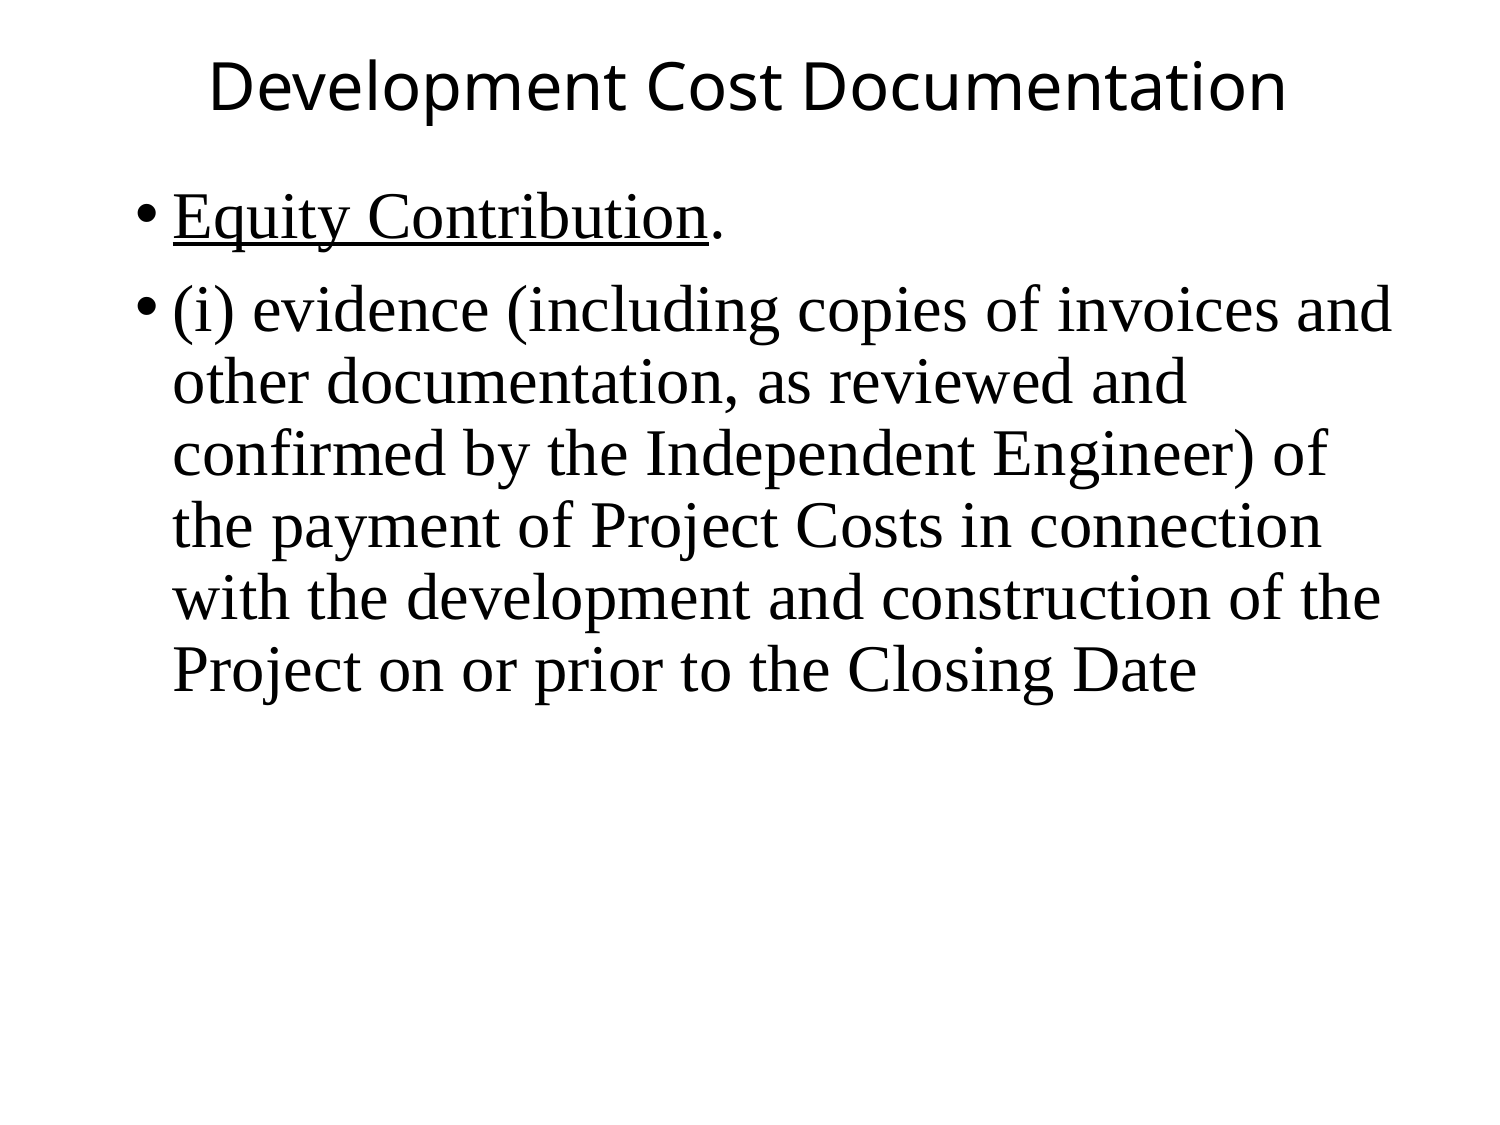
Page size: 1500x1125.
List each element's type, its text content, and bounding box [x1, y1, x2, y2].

list Equity Contribution. (i) evidence (including copies of invoices and other documentation, as reviewed and confirmed by the Independent Engineer) of the payment of Project Costs in connection with the development and construction of the Project on or prior to the Closing Date [120, 173, 1417, 980]
title Development Cost Documentation [120, 32, 1378, 146]
